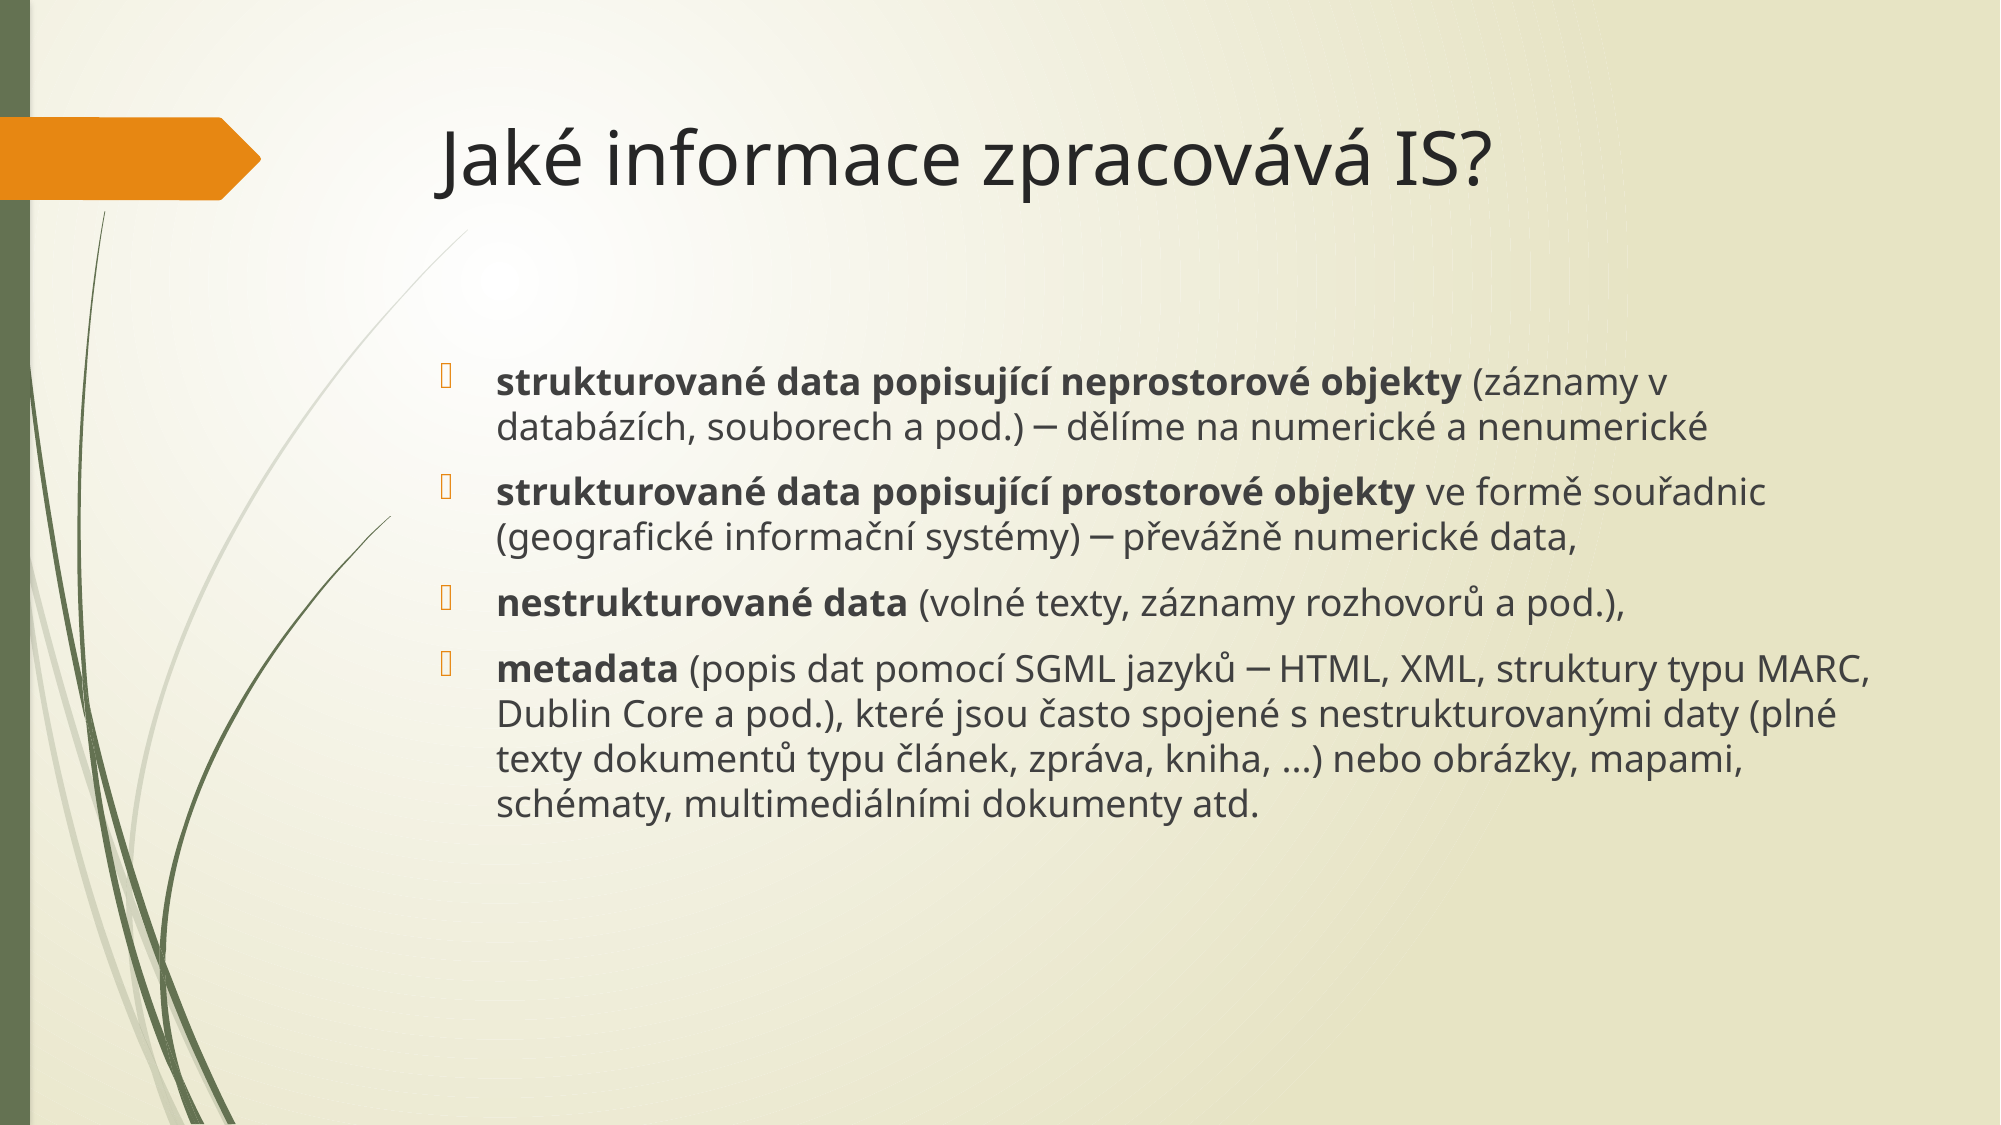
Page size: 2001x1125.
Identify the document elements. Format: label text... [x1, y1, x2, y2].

title Jaké informace zpracovává IS? [425, 102, 1888, 313]
list strukturované data popisující neprostorové objekty (záznamy v databázích, souborech a pod.) ─ dělíme na numerické a nenumerické strukturované data popisující prostorové objekty ve formě souřadnic (geografické informační systémy) ─ převážně numerické data, nestrukturované data (volné texty, záznamy rozhovorů a pod.), metadata (popis dat pomocí SGML jazyků ─ HTML, XML, struktury typu MARC, Dublin Core a pod.), které jsou často spojené s nestrukturovanými daty (plné texty dokumentů typu článek, zpráva, kniha, ...) nebo obrázky, mapami, schématy, multimediálními dokumenty atd. [424, 350, 1888, 970]
